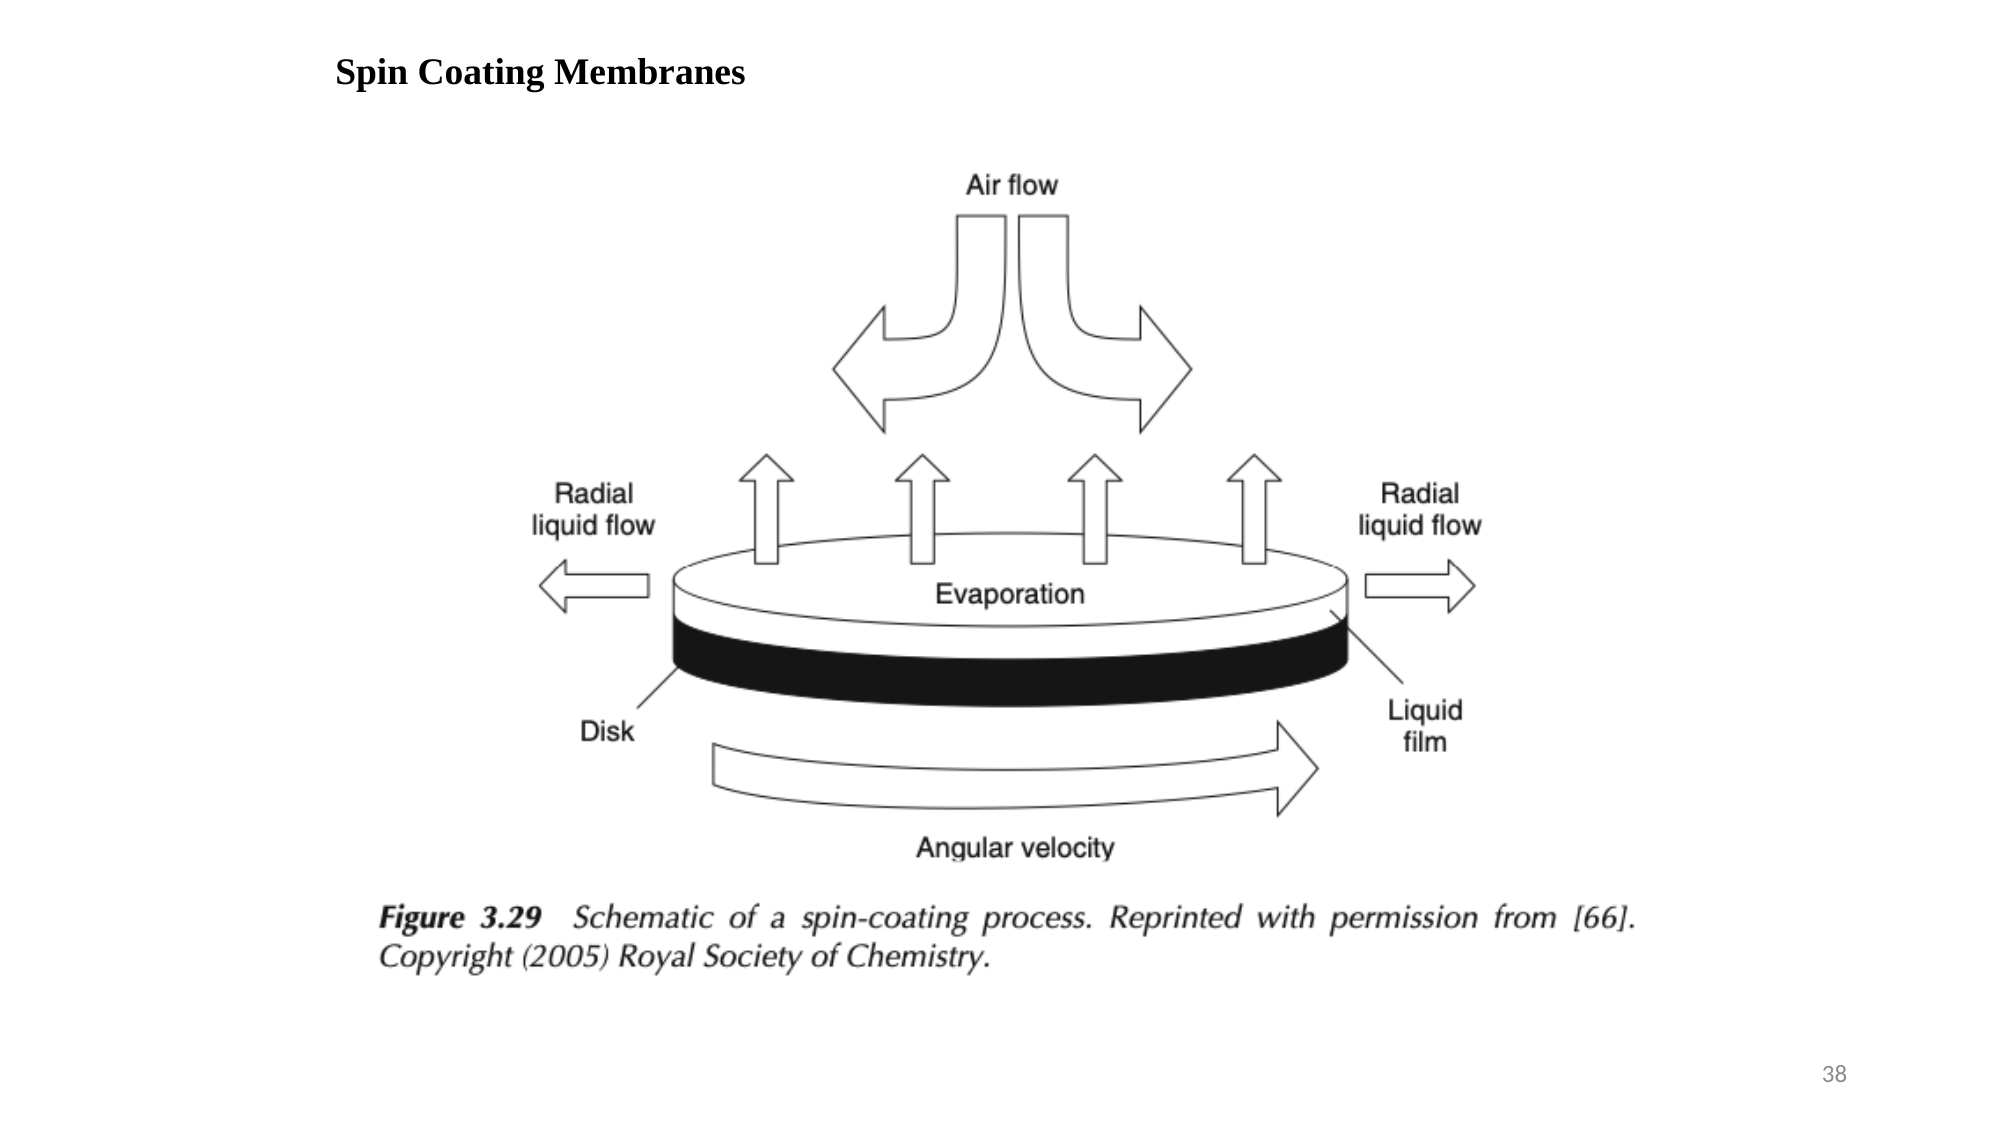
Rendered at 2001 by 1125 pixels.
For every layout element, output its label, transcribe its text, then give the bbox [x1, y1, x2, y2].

slide_number 38 [1412, 1042, 1863, 1103]
picture [362, 144, 1638, 981]
text_box Spin Coating Membranes [320, 39, 761, 100]
